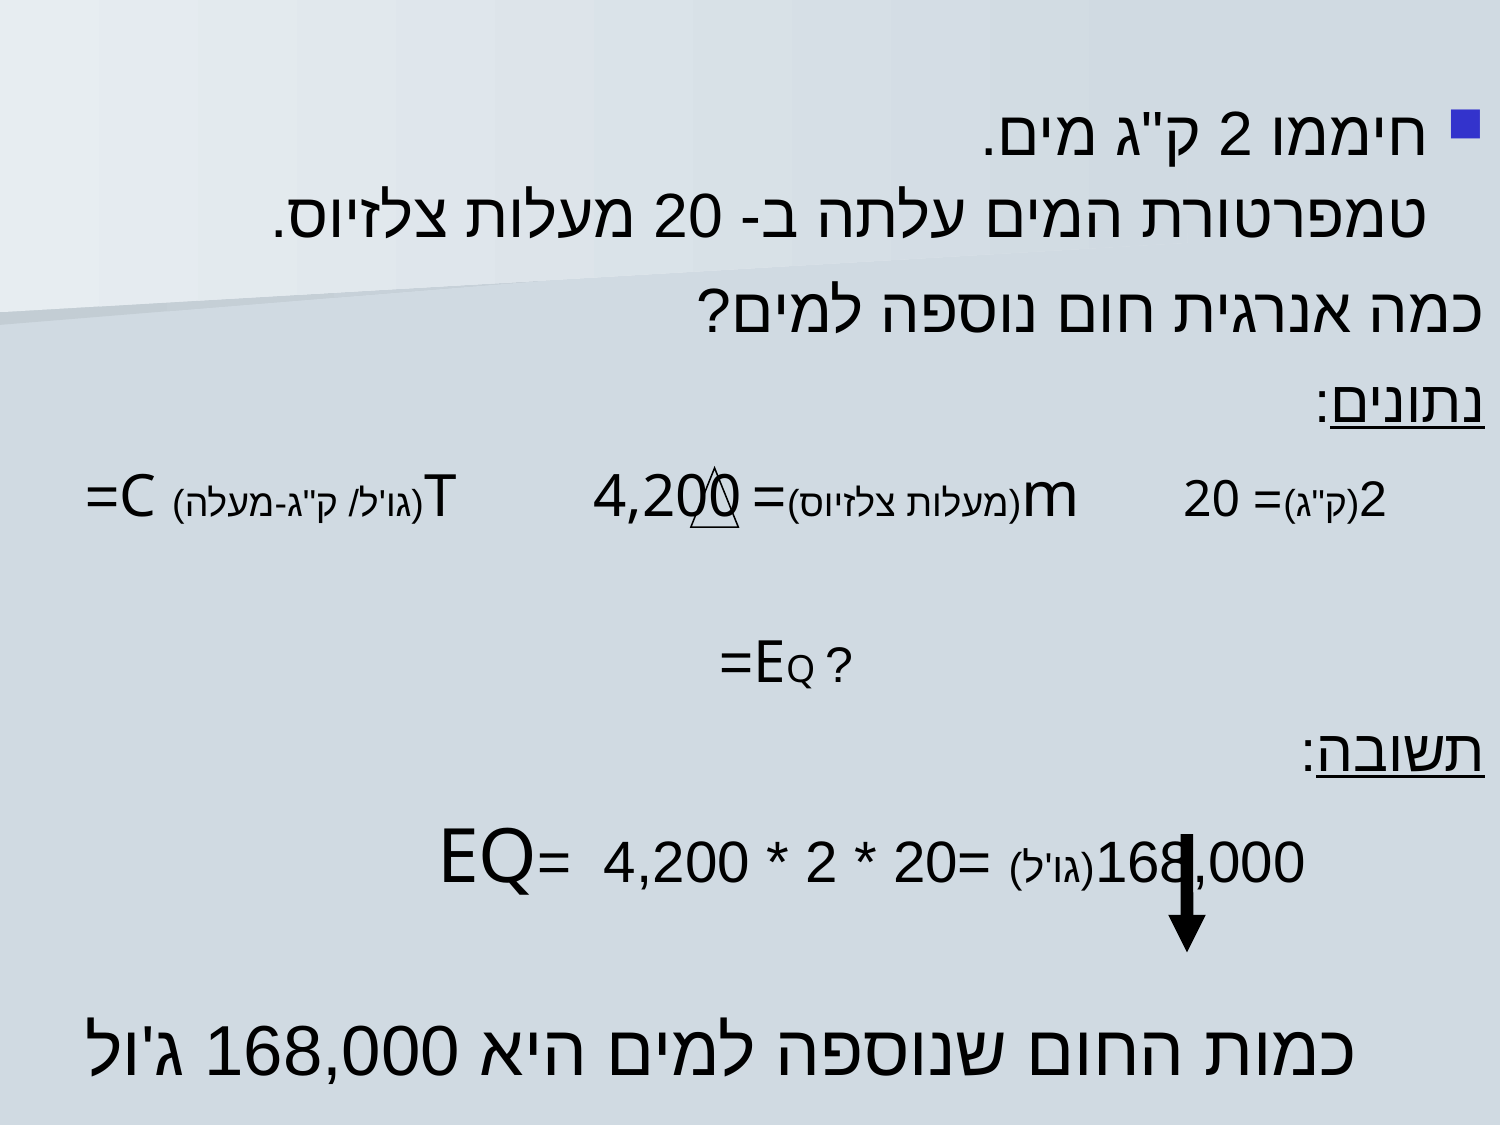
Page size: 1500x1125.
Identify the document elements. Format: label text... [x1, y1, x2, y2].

list חיממו 2 ק"ג מים. טמפרטורת המים עלתה ב- 20 מעלות צלזיוס. כמה אנרגית חום נוספה למים? נתונים: 2(ק"ג)= m 20(מעלות צלזיוס)= T 4,200(גו'ל/ ק"ג-מעלה) C= ? EQ= תשובה: 168,000(גו'ל) =20 * 2 * 4,200 =EQ כמות החום שנוספה למים היא 168,000 ג'ול [0, 77, 1500, 1125]
text_box [1180, 834, 1194, 953]
text_box [690, 467, 739, 528]
